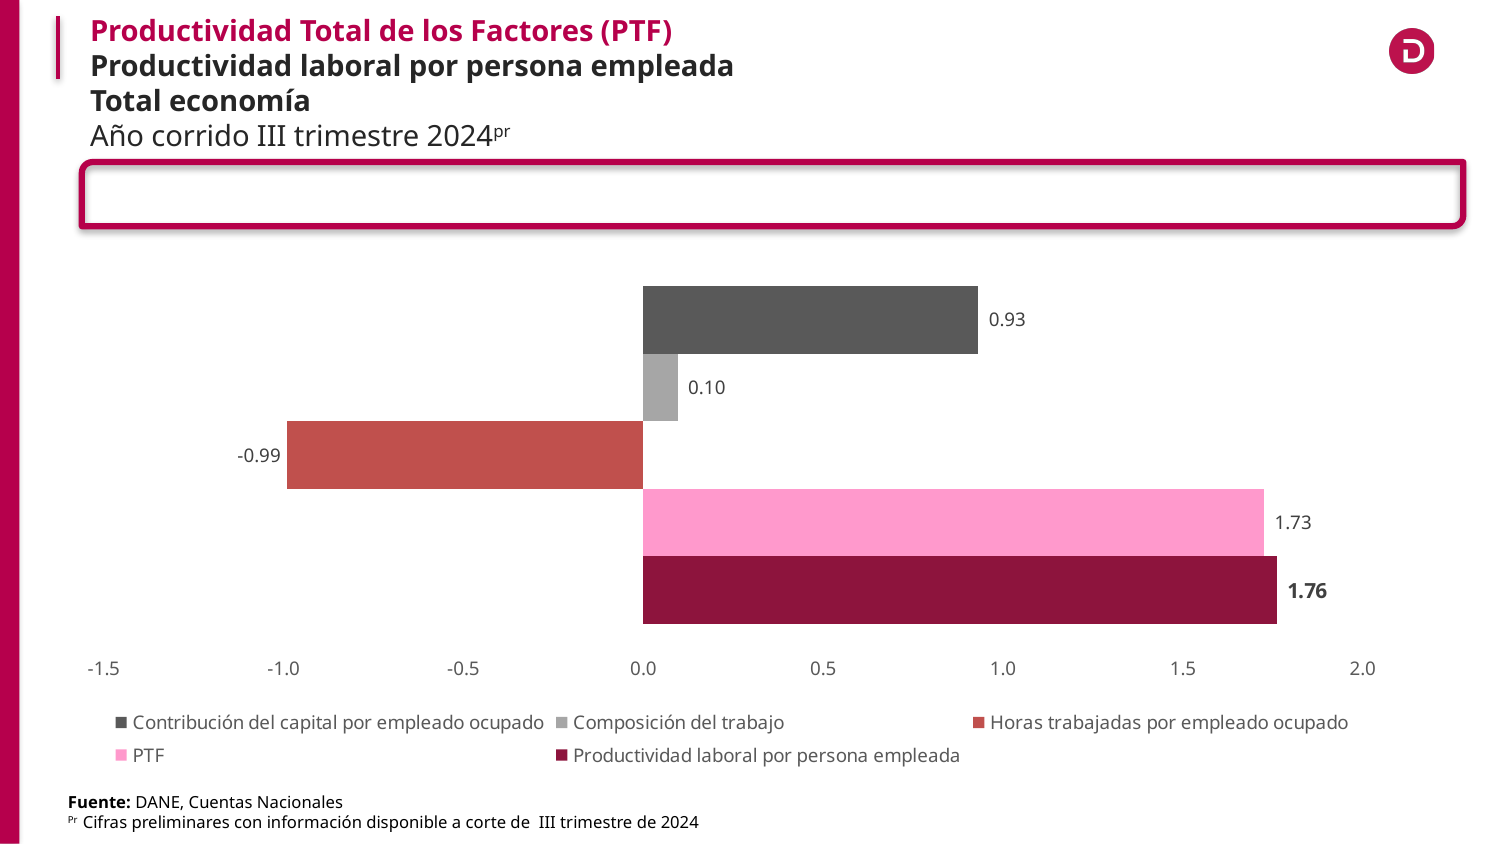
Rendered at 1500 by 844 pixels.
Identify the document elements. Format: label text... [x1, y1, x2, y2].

chart [60, 250, 1404, 775]
text_box Productividad Total de los Factores (PTF) Productividad laboral por persona empleada Total economía Año corrido III trimestre 2024pr [76, 6, 1246, 158]
picture [1389, 28, 1435, 74]
text_box Fuente: DANE, Cuentas Nacionales Pr Cifras preliminares con información disponible a corte de III trimestre de 2024 [53, 784, 813, 839]
